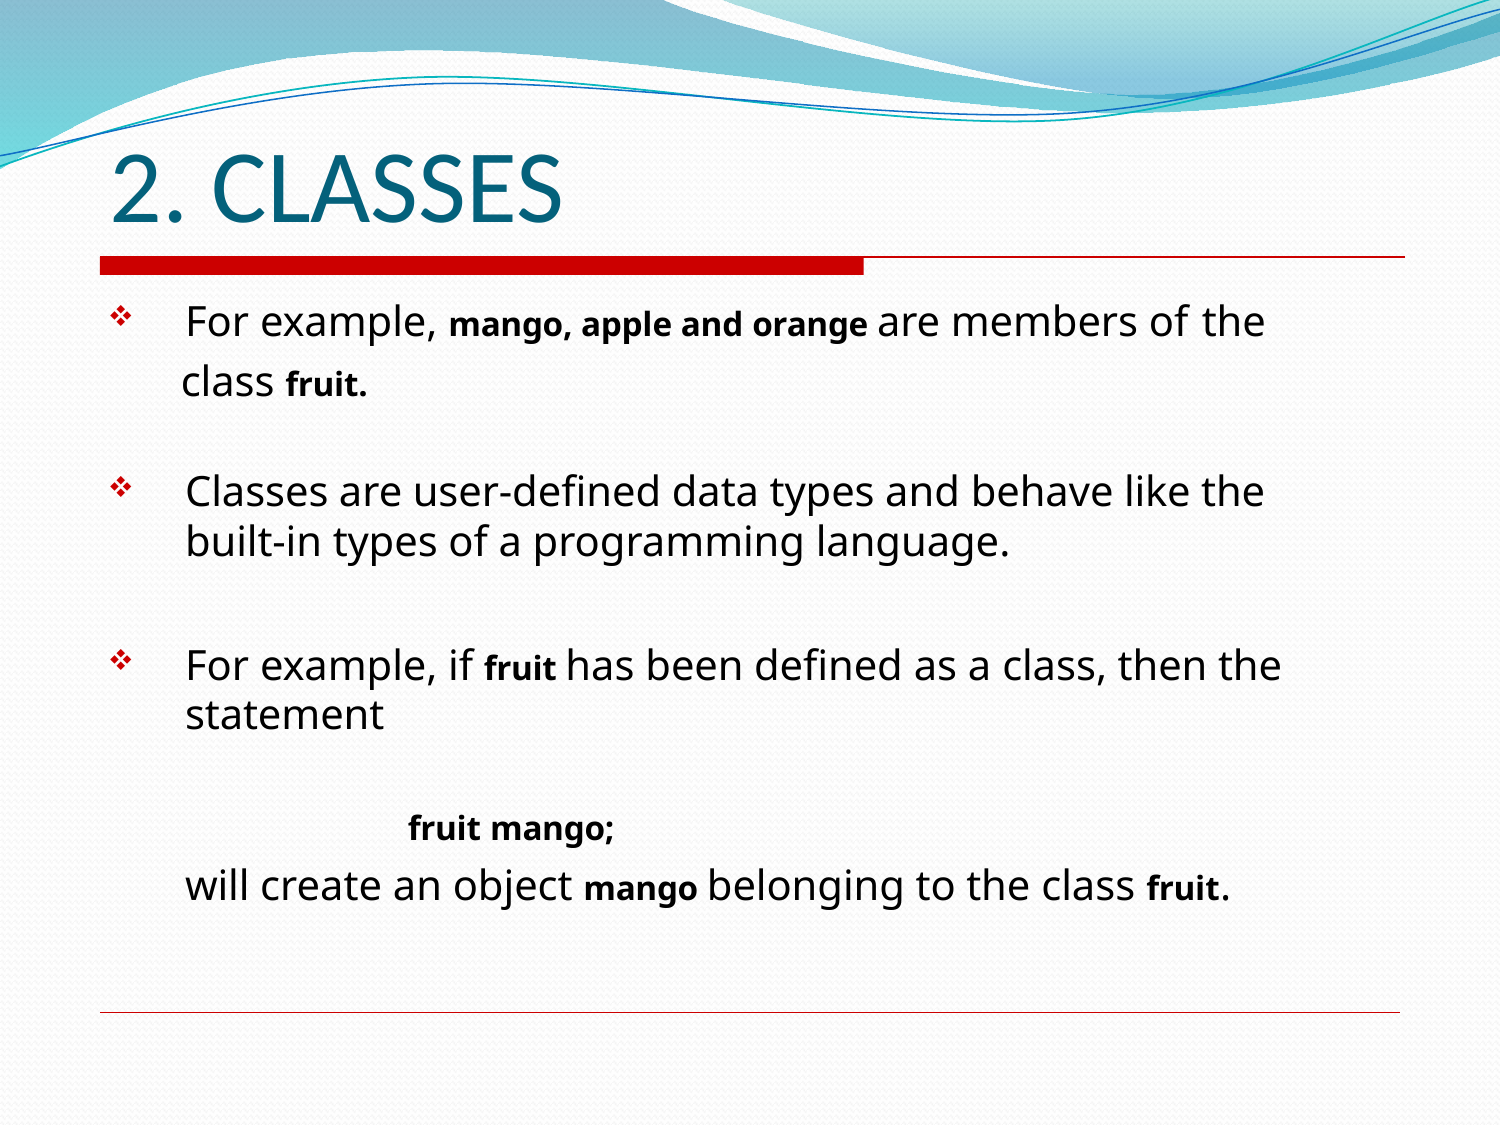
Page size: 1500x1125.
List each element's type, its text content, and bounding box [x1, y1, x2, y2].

title 2. CLASSES [107, 53, 838, 244]
text_box For example, mango, apple and orange are members of the class fruit. Classes are user-defined data types and behave like the built-in types of a programming language. For example, if fruit has been defined as a class, then the statement fruit mango; will create an object mango belonging to the class fruit. [105, 282, 1389, 910]
text_box [99, 258, 864, 275]
